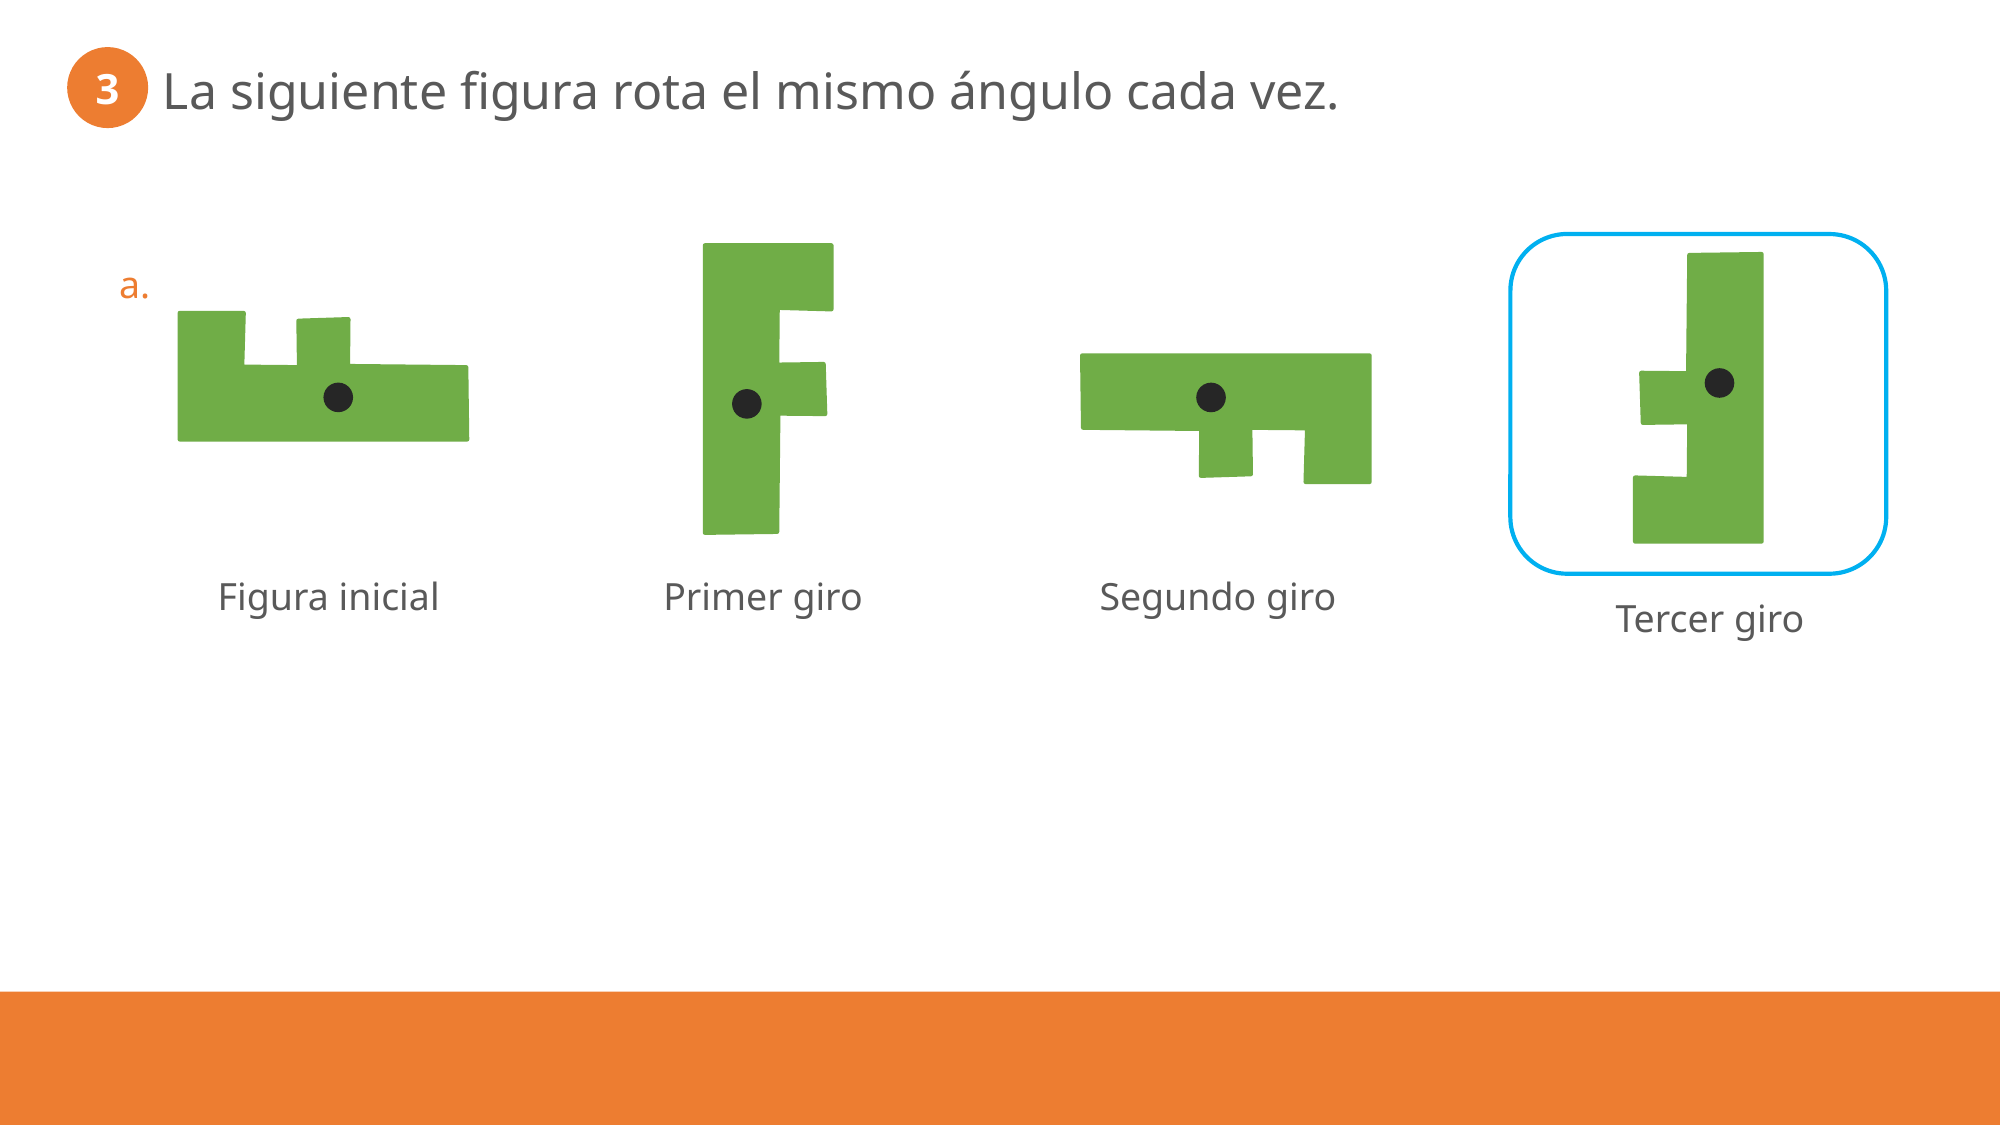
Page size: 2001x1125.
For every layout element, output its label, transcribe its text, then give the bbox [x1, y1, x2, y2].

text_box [1554, 334, 1843, 462]
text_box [179, 312, 468, 440]
text_box a. [104, 253, 167, 314]
text_box La siguiente figura rota el mismo ángulo cada vez. [148, 52, 1412, 128]
text_box Primer giro [569, 565, 957, 626]
text_box Figura inicial [135, 565, 523, 626]
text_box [1081, 355, 1370, 483]
text_box Segundo giro [1024, 565, 1412, 626]
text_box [624, 325, 913, 453]
text_box Tercer giro [1543, 587, 1877, 648]
text_box 3 [65, 44, 151, 131]
text_box [1508, 231, 1889, 576]
